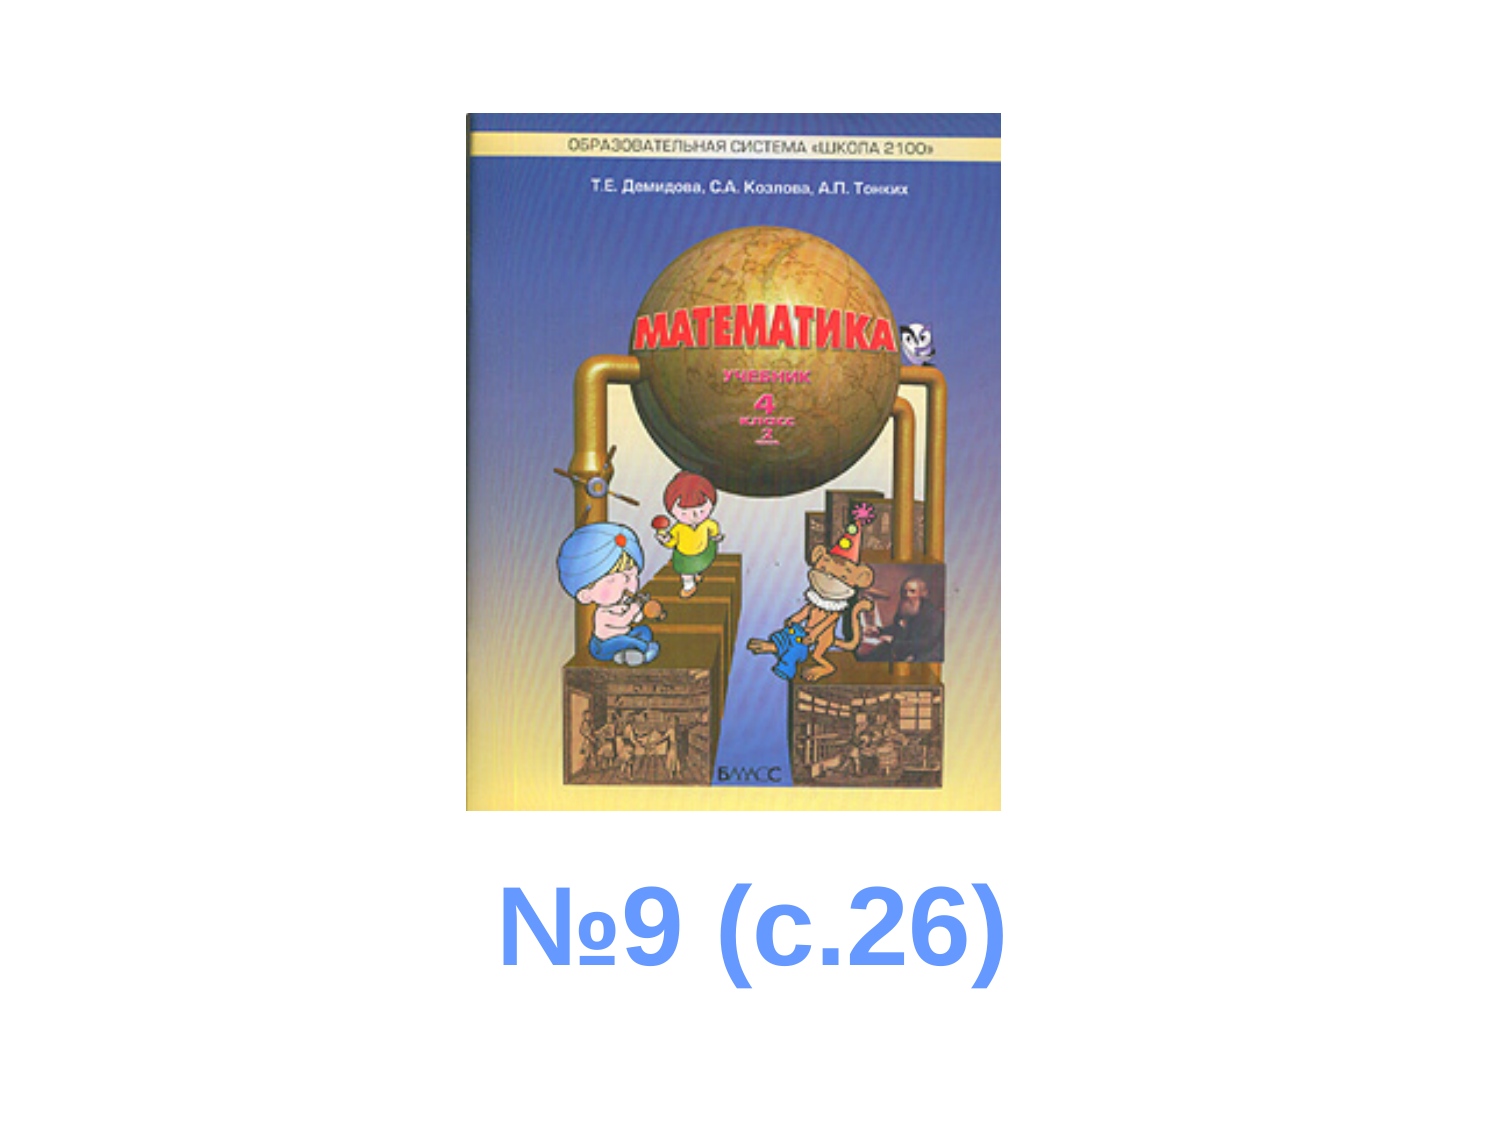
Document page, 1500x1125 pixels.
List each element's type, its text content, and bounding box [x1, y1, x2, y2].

text_box №9 (с.26) [481, 845, 1024, 996]
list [466, 113, 1002, 811]
